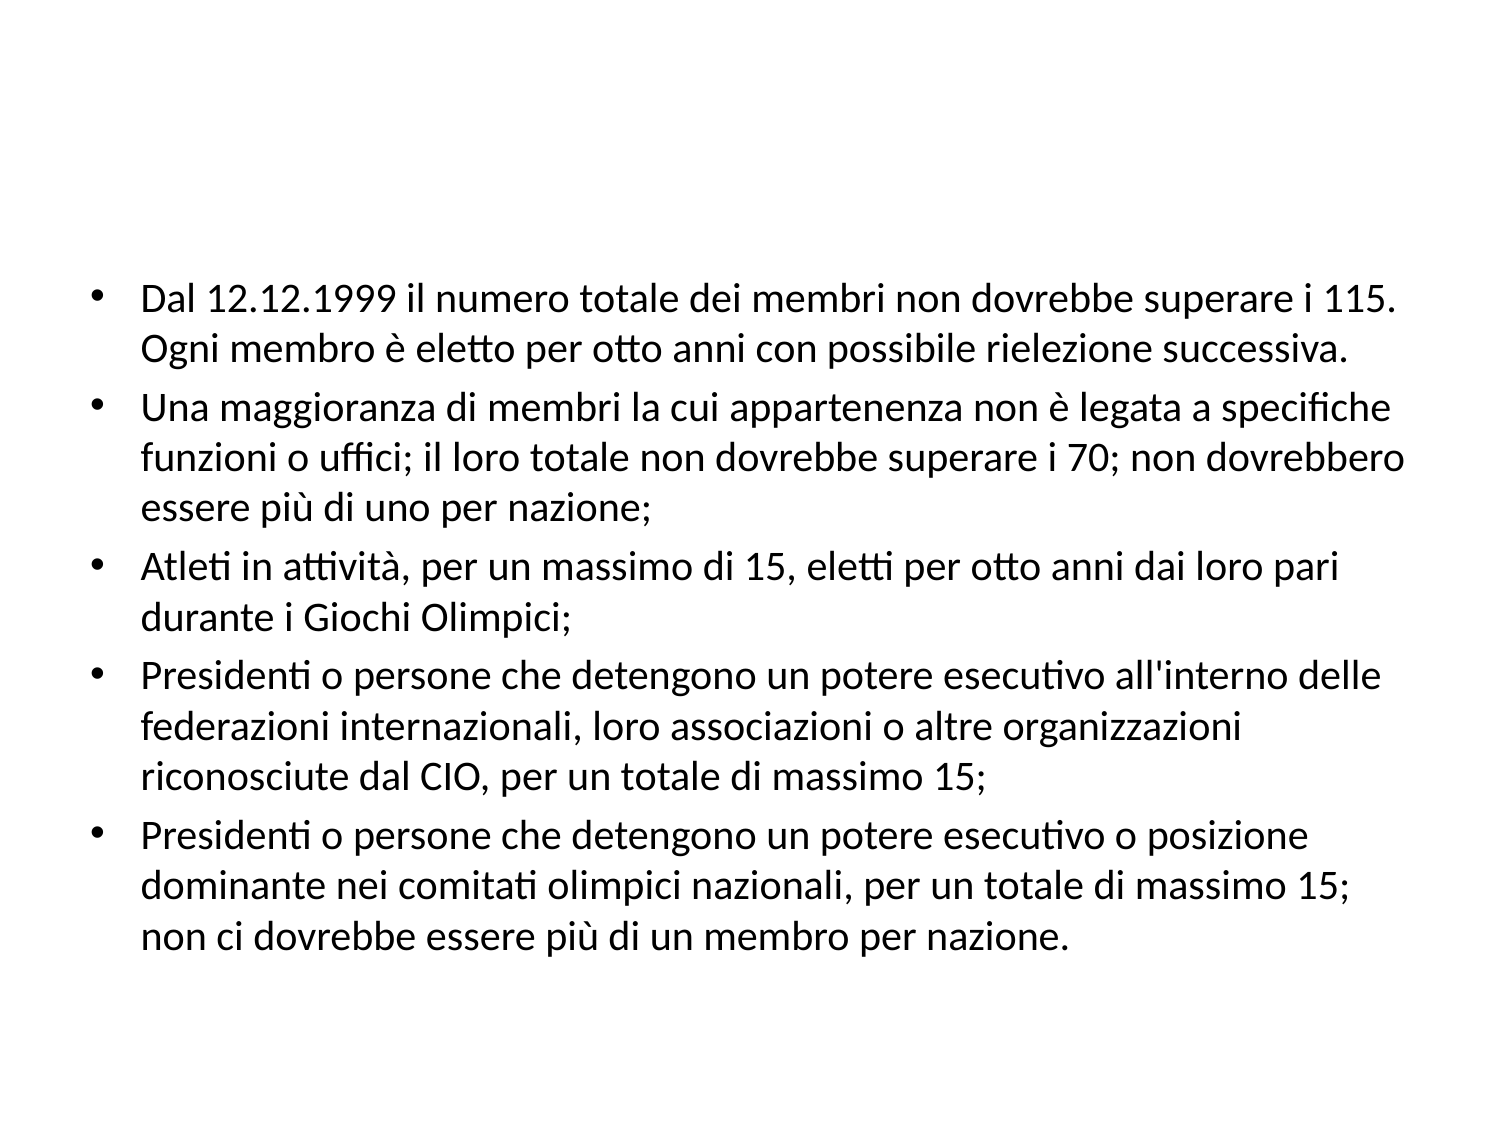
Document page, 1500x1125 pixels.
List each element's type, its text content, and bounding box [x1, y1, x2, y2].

list Dal 12.12.1999 il numero totale dei membri non dovrebbe superare i 115. Ogni membro è eletto per otto anni con possibile rielezione successiva. Una maggioranza di membri la cui appartenenza non è legata a specifiche funzioni o uffici; il loro totale non dovrebbe superare i 70; non dovrebbero essere più di uno per nazione; Atleti in attività, per un massimo di 15, eletti per otto anni dai loro pari durante i Giochi Olimpici; Presidenti o persone che detengono un potere esecutivo all'interno delle federazioni internazionali, loro associazioni o altre organizzazioni riconosciute dal CIO, per un totale di massimo 15; Presidenti o persone che detengono un potere esecutivo o posizione dominante nei comitati olimpici nazionali, per un totale di massimo 15; non ci dovrebbe essere più di un membro per nazione. [75, 262, 1425, 1005]
